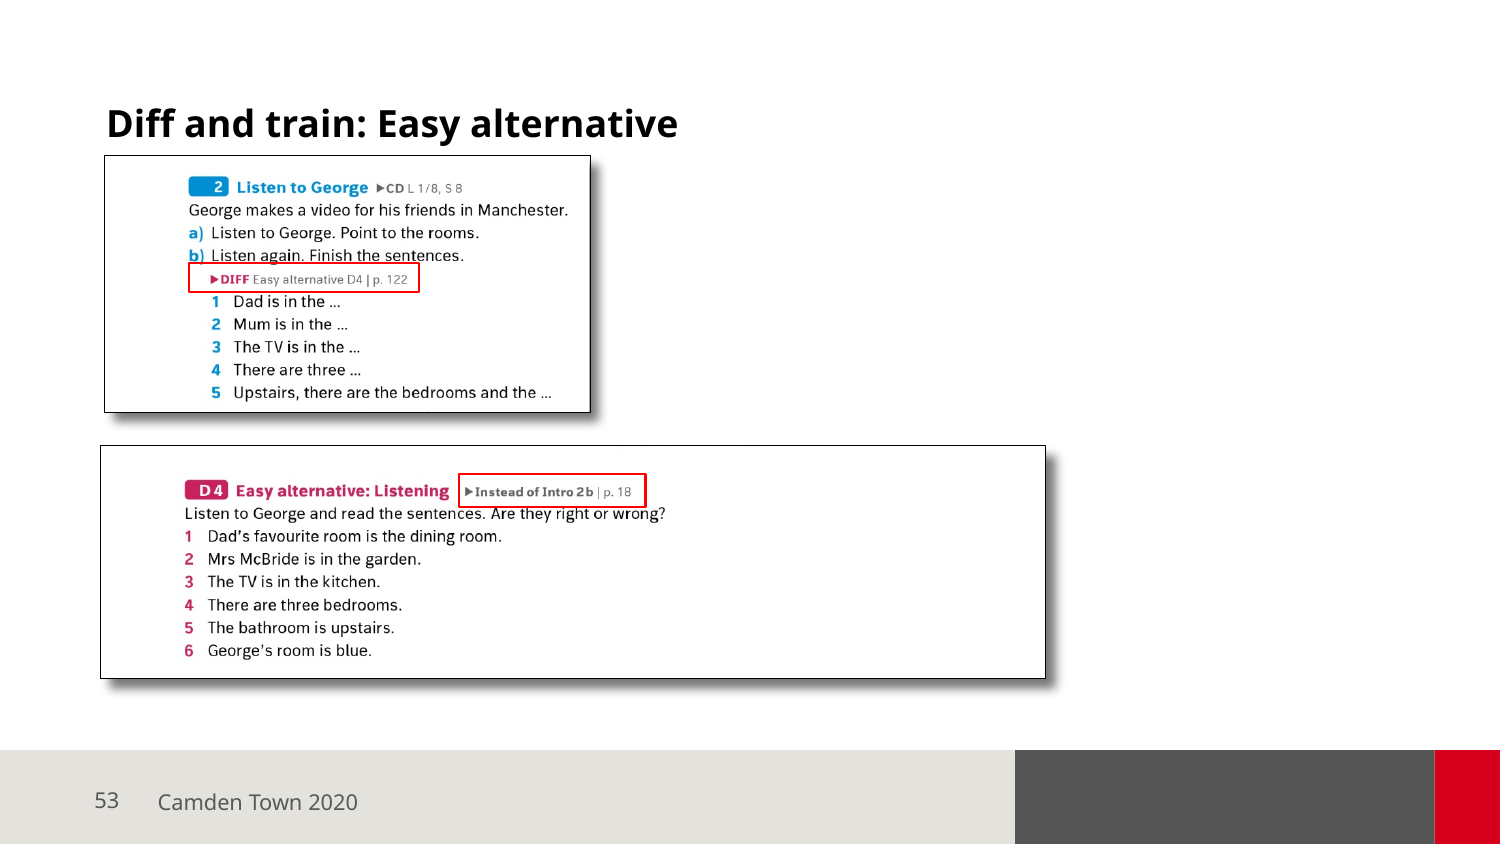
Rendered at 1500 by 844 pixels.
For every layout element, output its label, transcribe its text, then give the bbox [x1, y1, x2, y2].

text_box Diff and train: Easy alternative [91, 82, 1365, 753]
picture [99, 445, 1046, 679]
footer Camden Town 2020 [142, 779, 960, 825]
picture [104, 154, 590, 412]
